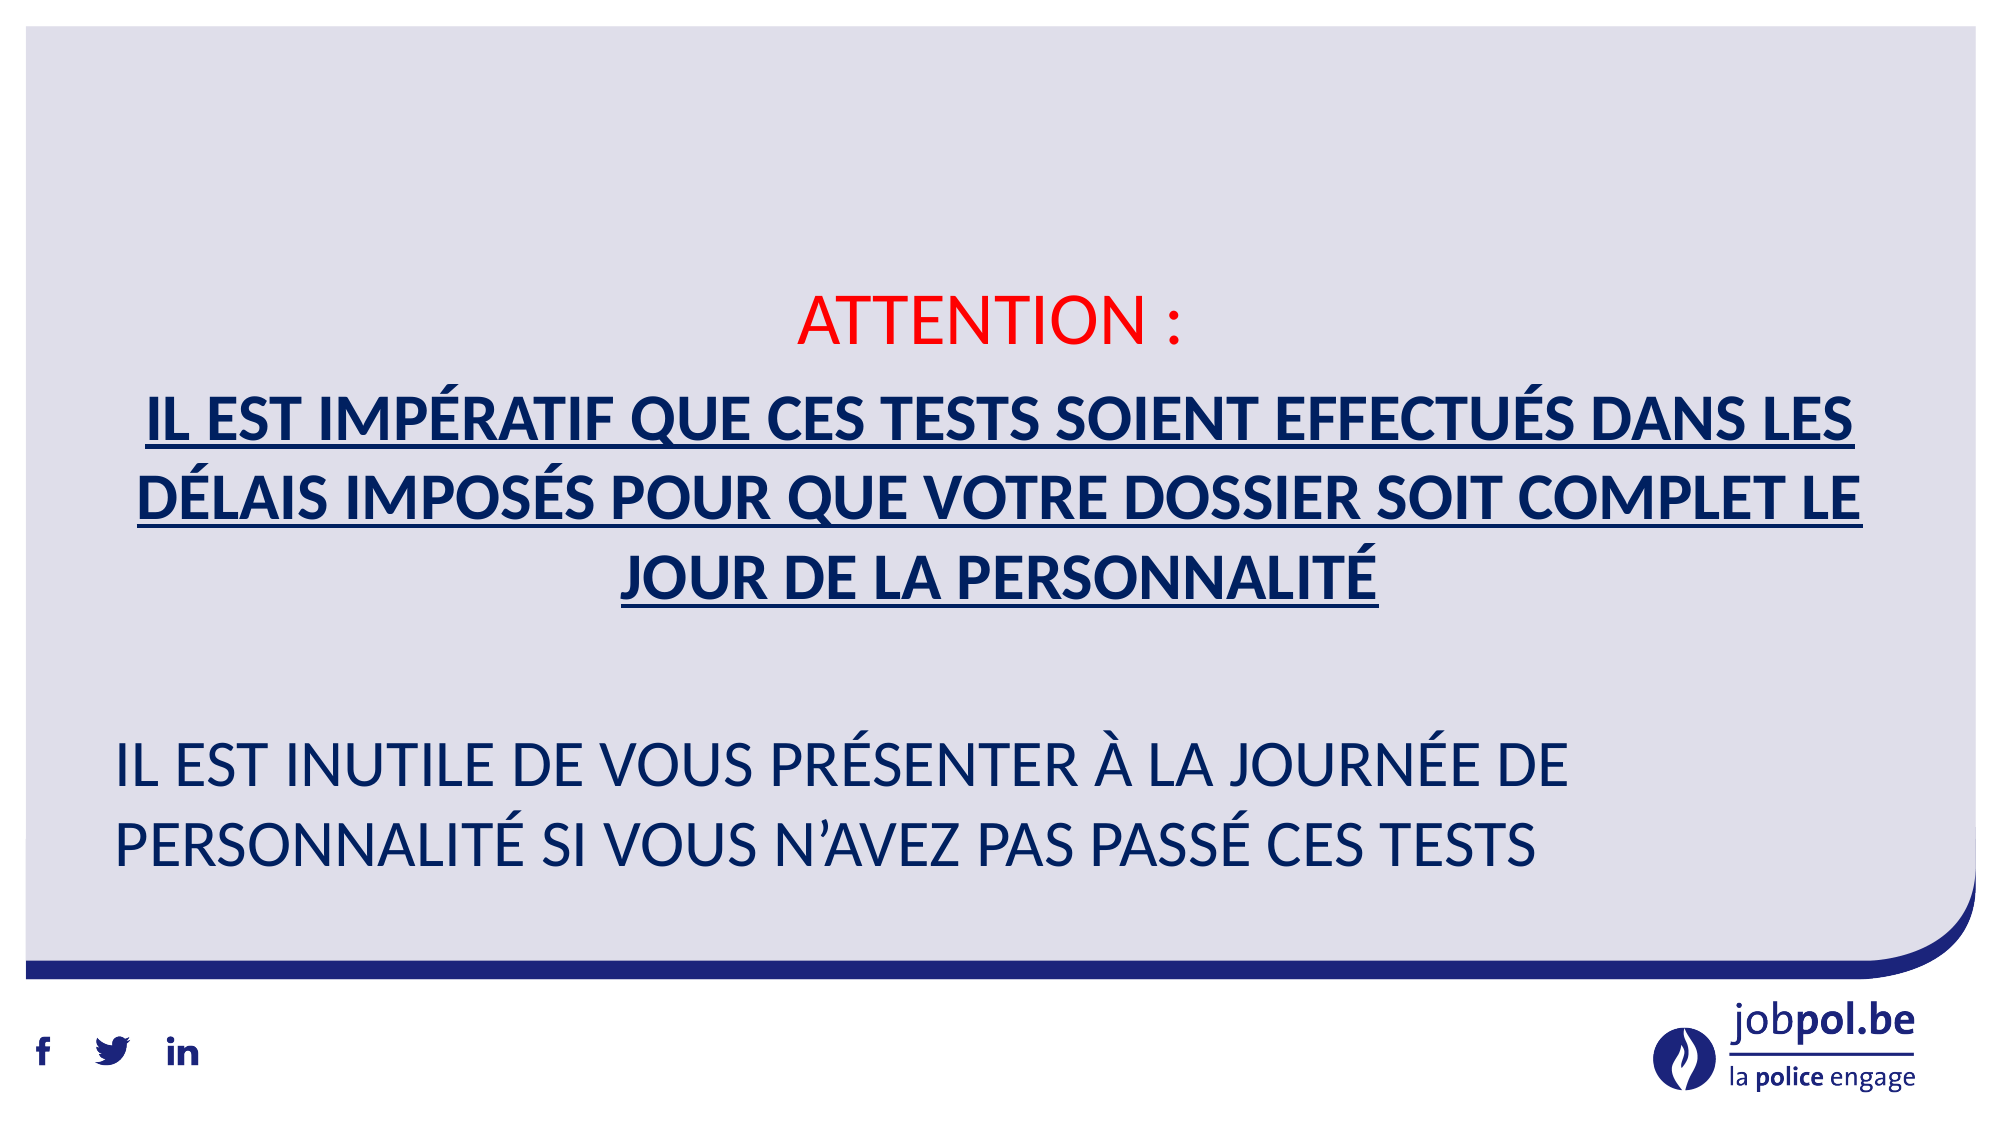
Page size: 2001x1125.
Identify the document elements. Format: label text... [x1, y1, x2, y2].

picture [0, 0, 2000, 1125]
list ATTENTION : il est impératif que ces tests soient effectués dans les délais imposés pour que votre dossier soit complet le jour de la personnalité Il est inutile de vous présenter à la journée de personnalité si vous n’avez pas passé ces tests [99, 262, 1900, 1005]
